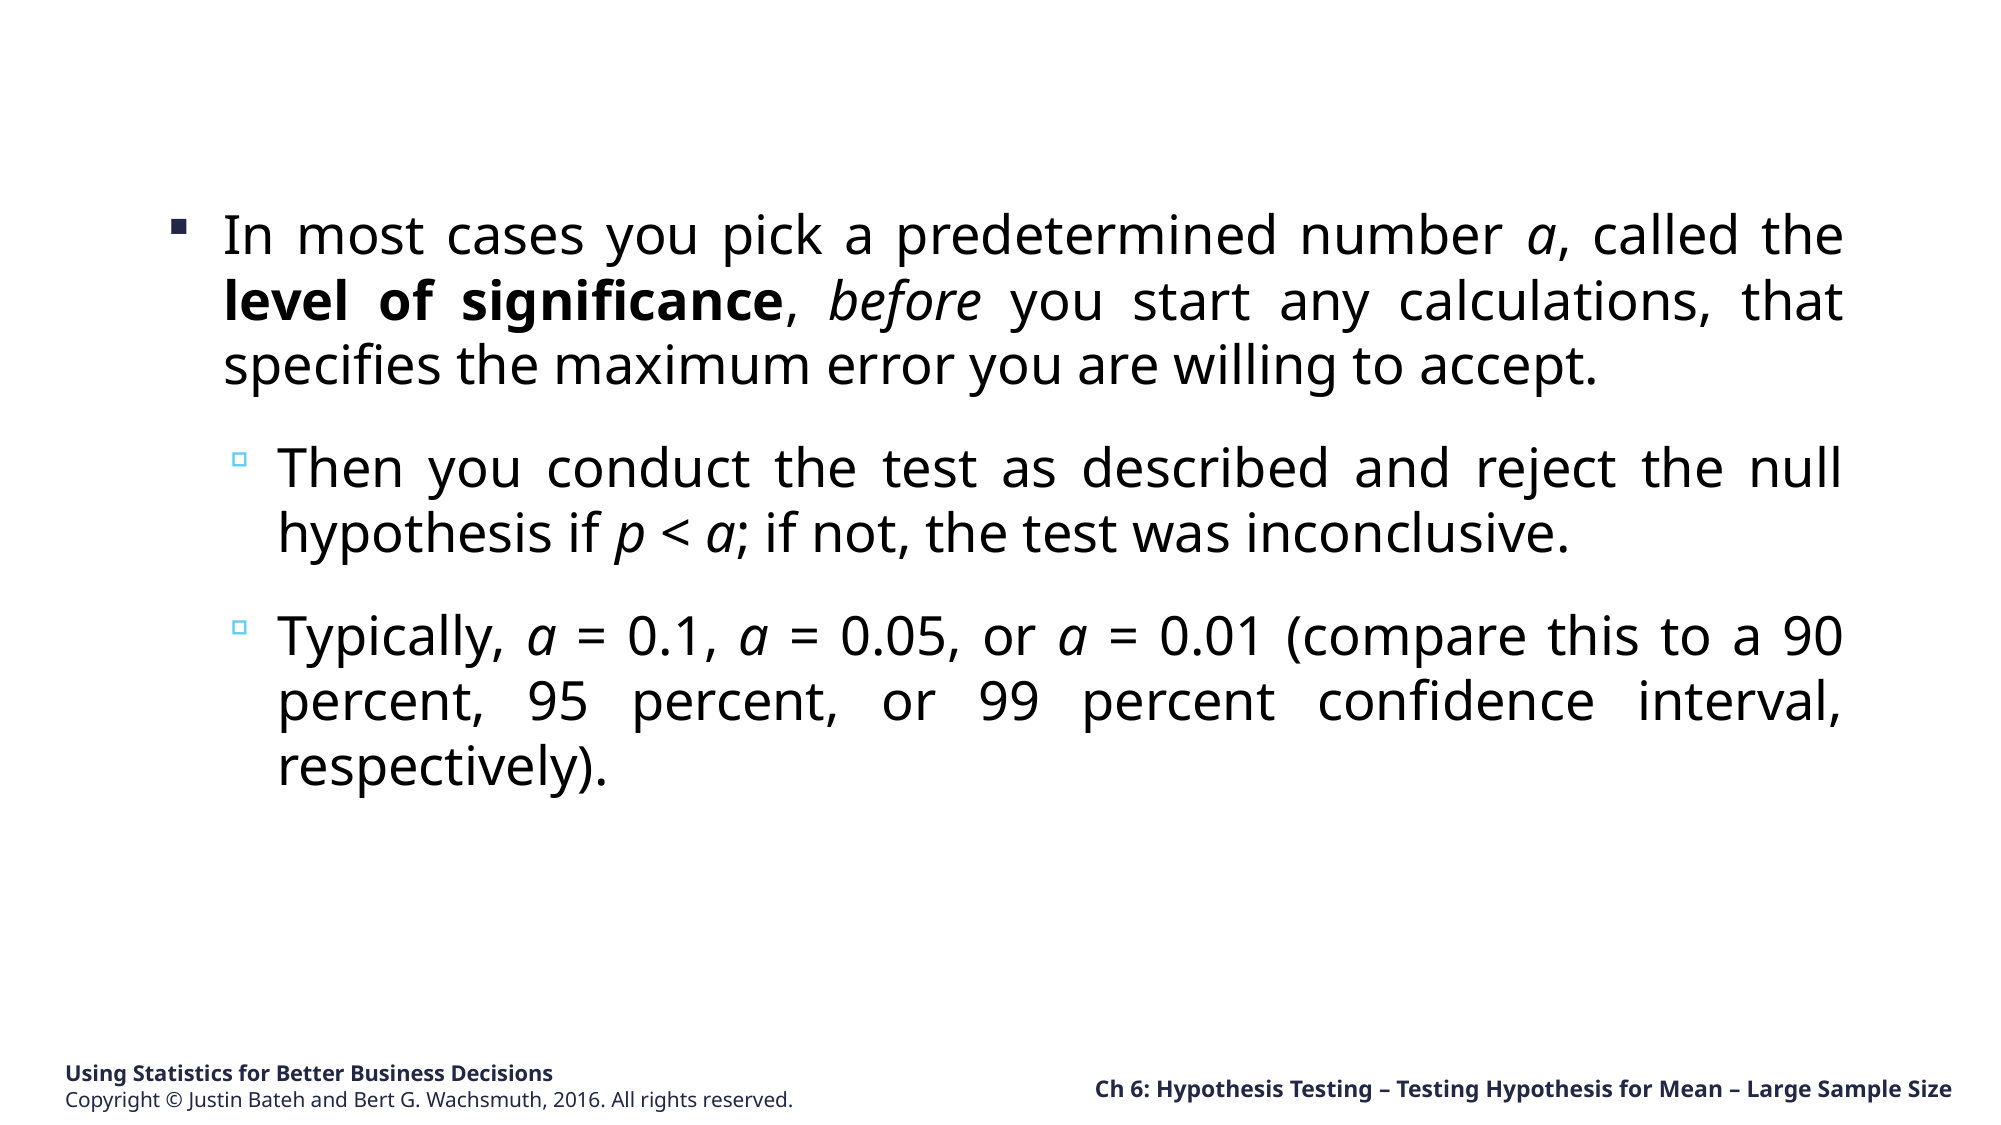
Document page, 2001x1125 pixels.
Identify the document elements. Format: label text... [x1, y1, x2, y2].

list In most cases you pick a predetermined number a, called the level of significance, before you start any calculations, that specifies the maximum error you are willing to accept. Then you conduct the test as described and reject the null hypothesis if p < a; if not, the test was inconclusive. Typically, a = 0.1, a = 0.05, or a = 0.01 (compare this to a 90 percent, 95 percent, or 99 percent confidence interval, respectively). [141, 193, 1861, 1005]
text_box Ch 6: Hypothesis Testing – Testing Hypothesis for Mean – Large Sample Size [975, 1067, 1968, 1110]
